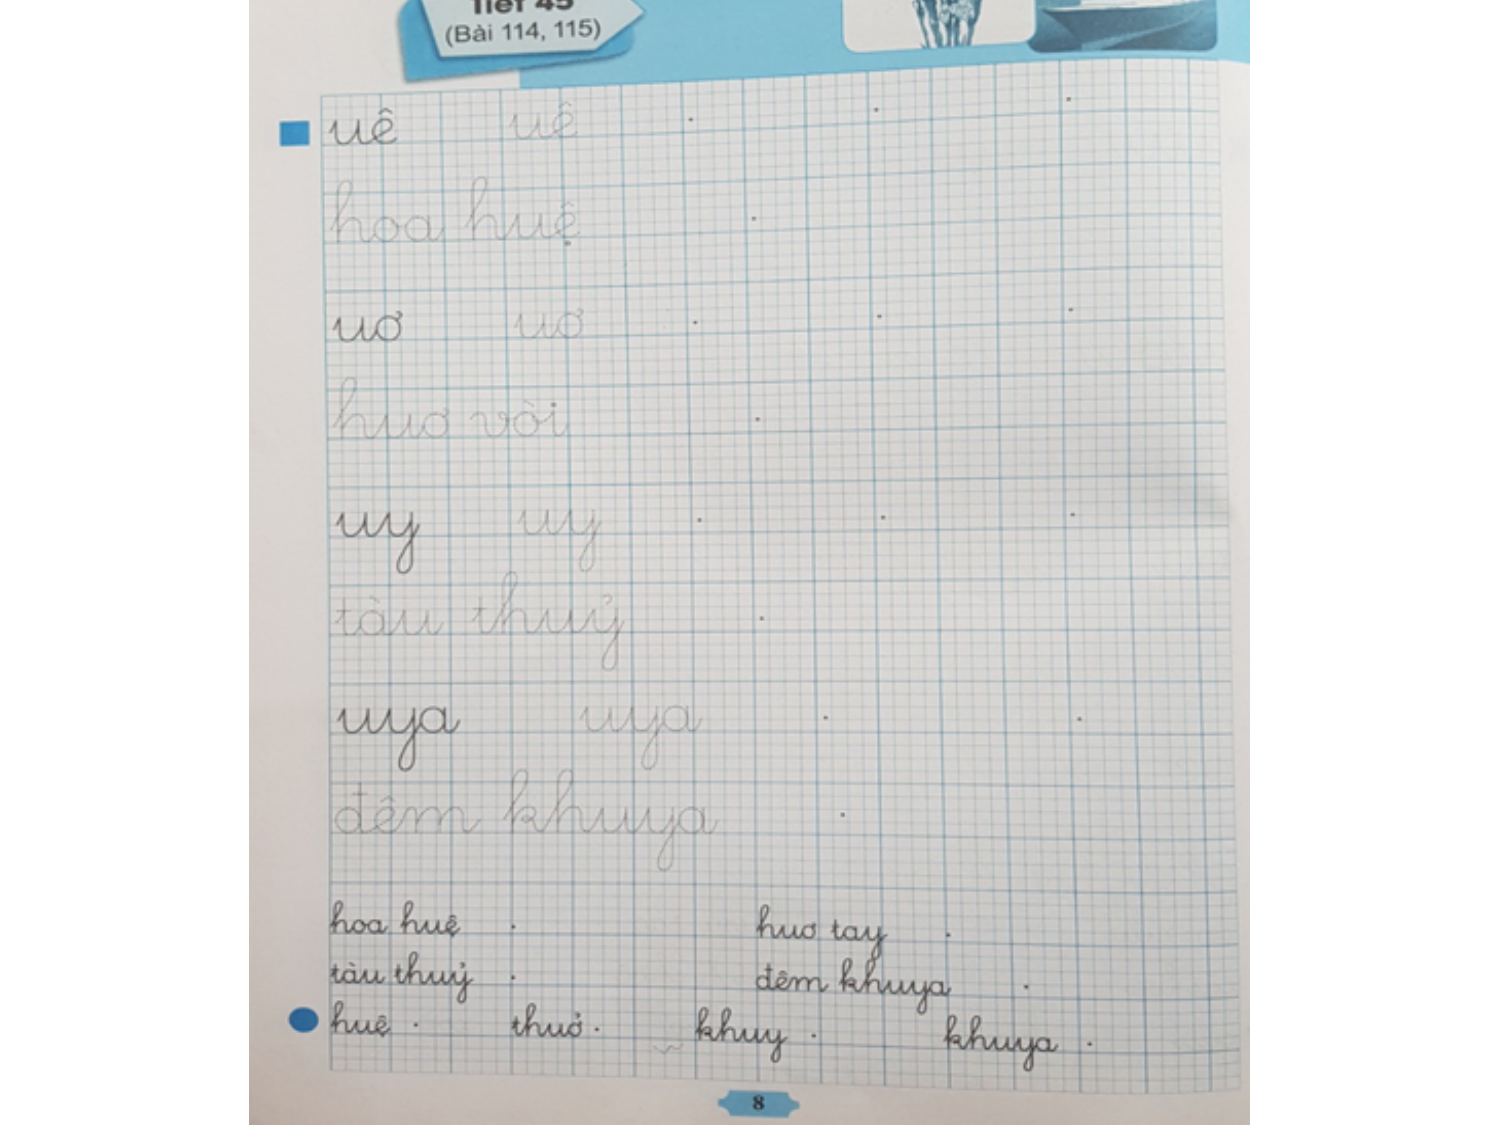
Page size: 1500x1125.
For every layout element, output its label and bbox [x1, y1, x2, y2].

picture [249, 0, 1251, 1125]
